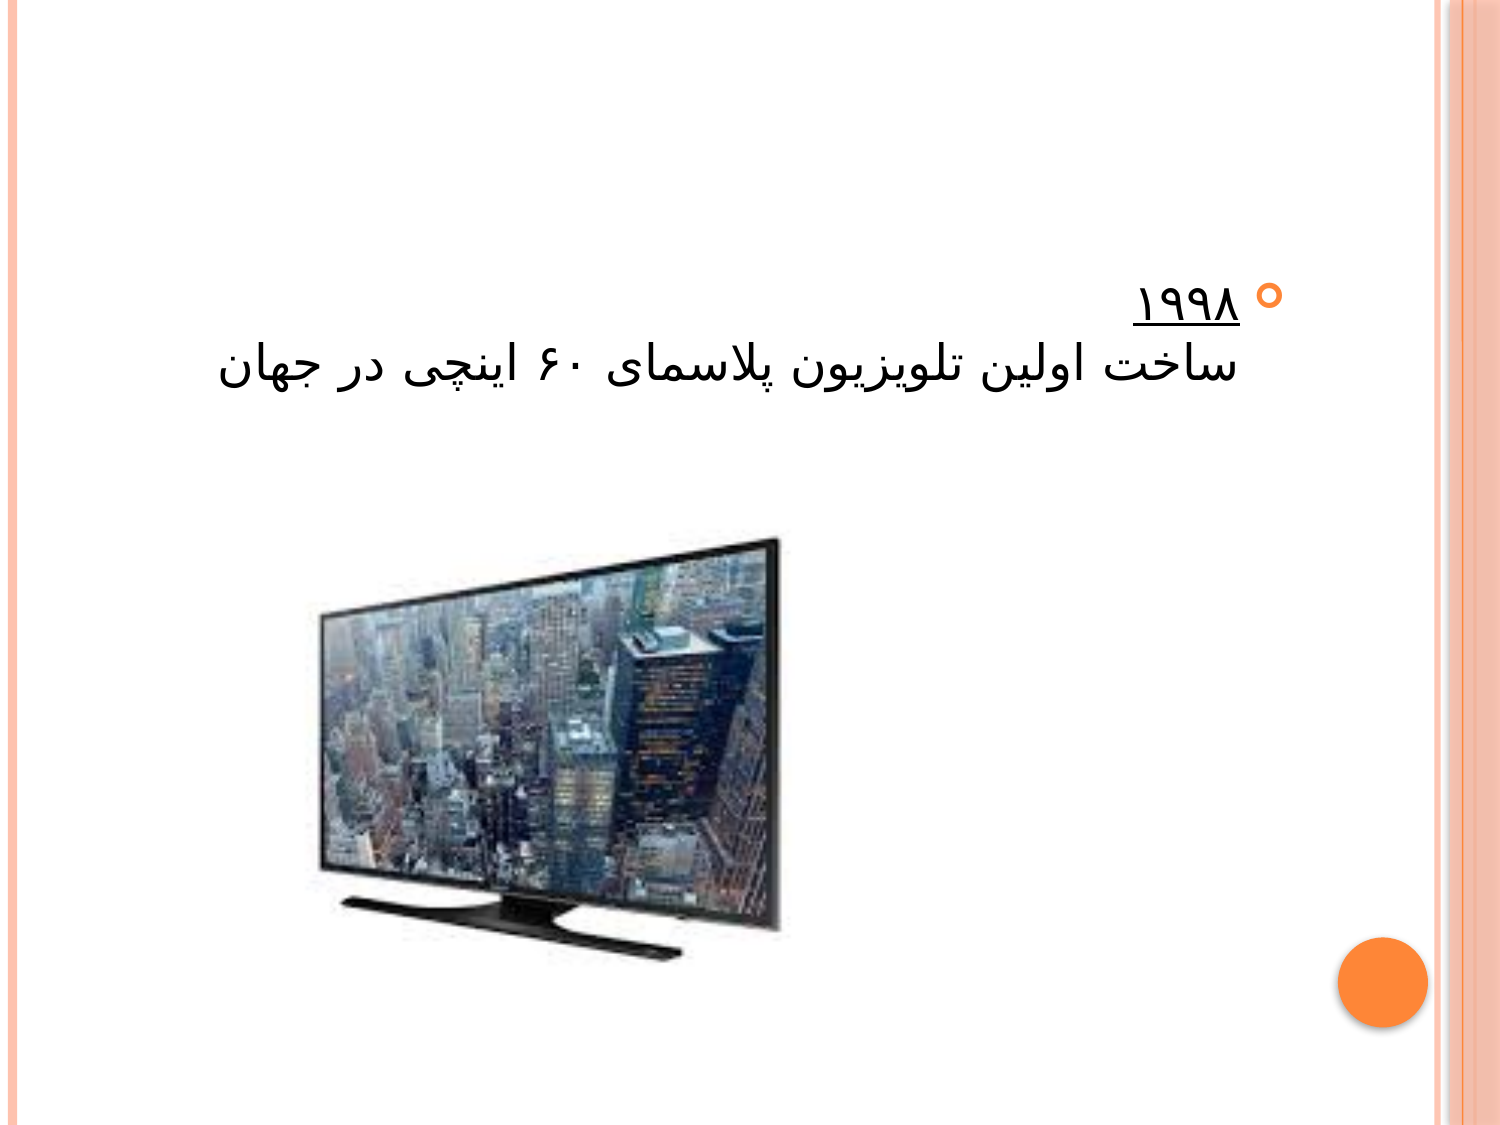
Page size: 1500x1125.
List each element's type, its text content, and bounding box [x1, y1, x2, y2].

list ١٩٩٨ ساخت اولین تلویزیون پلاسمای ۶٠ اینچی در جهان [75, 262, 1300, 1062]
picture [210, 409, 892, 1091]
